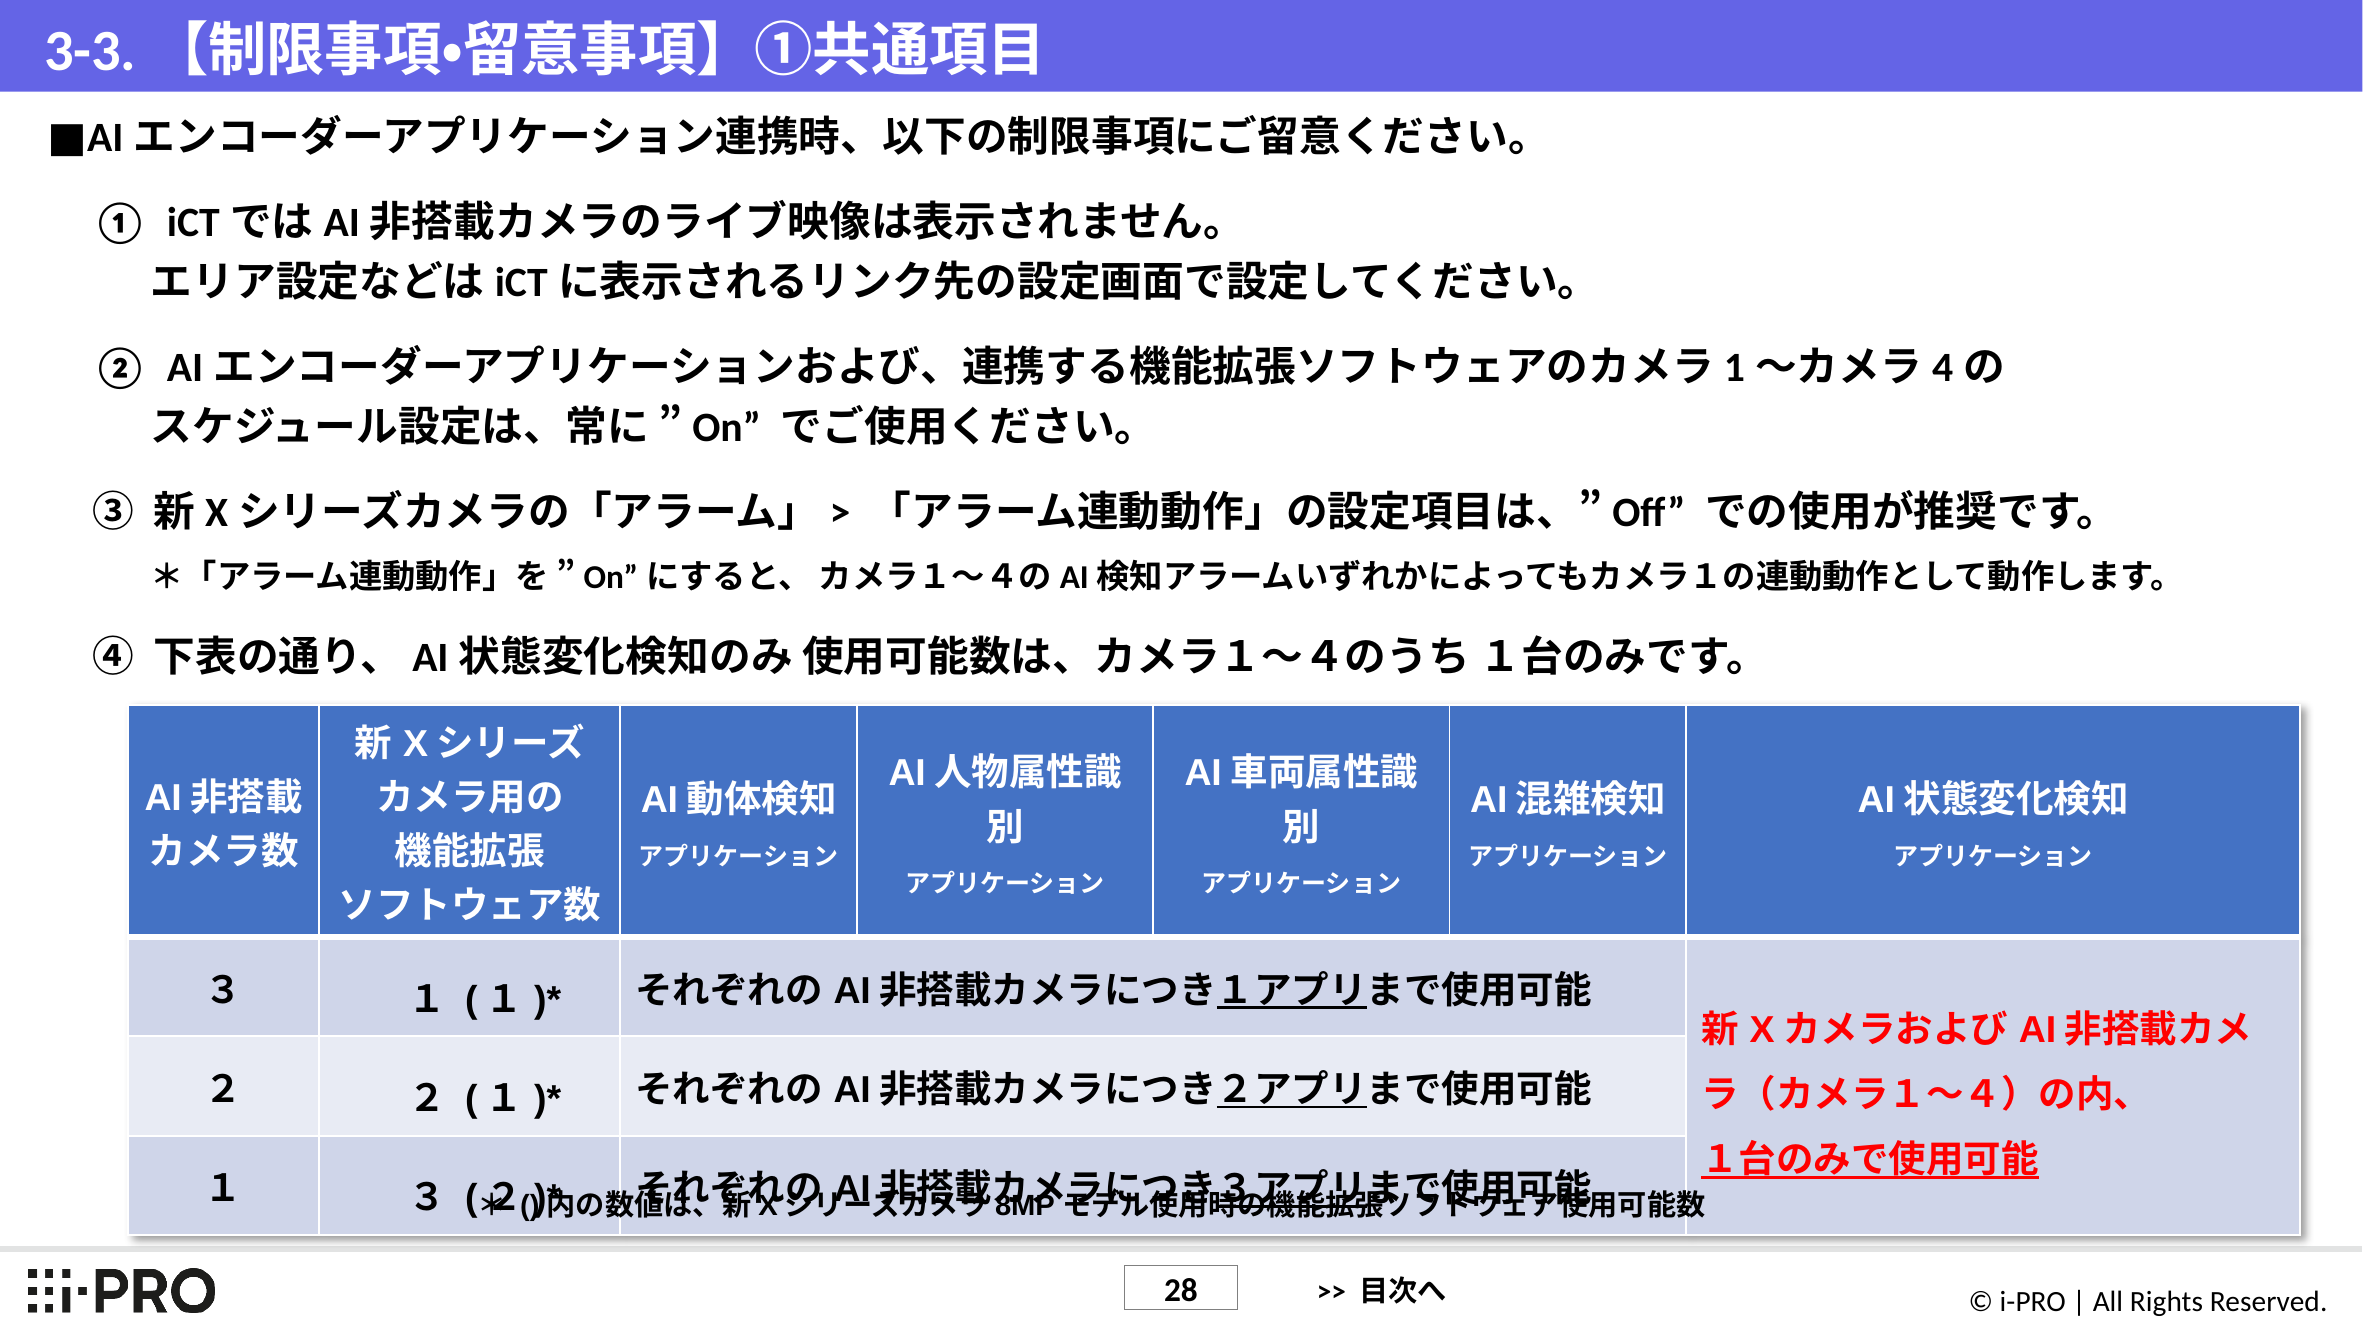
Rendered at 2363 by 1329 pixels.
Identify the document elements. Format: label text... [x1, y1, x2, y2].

table_header AI非搭載 カメラ数 [129, 706, 318, 934]
text_box ＊ ()内の数値は、新Xシリーズカメラ8MPモデル使用時の機能拡張ソフトウェア使用可能数 [462, 1178, 1760, 1229]
table_header AI混雑検知 アプリケーション [1450, 706, 1685, 934]
table_cell それぞれのAI非搭載カメラにつき３アプリまで使用可能 [621, 1137, 1685, 1178]
table_cell １ (１)* [320, 940, 619, 1035]
table_header AI状態変化検知 アプリケーション [1687, 706, 2299, 934]
table_cell 新XカメラおよびAI非搭載カメラ（カメラ１～４）の内、 １台のみで使用可能 [1687, 940, 2299, 1234]
table_header 新Xシリーズ カメラ用の 機能拡張 ソフトウェア数 [320, 706, 619, 934]
table_header AI車両属性識別 アプリケーション [1154, 706, 1449, 934]
table_header AI動体検知 アプリケーション [621, 706, 856, 934]
table_cell ２ [129, 1037, 318, 1135]
table_cell それぞれのAI非搭載カメラにつき３アプリまで使用可能 [621, 1229, 1685, 1234]
title 3-3.【制限事項・留意事項】①共通項目 [0, 0, 2363, 89]
text_box >> 目次へ [1302, 1264, 1462, 1315]
picture [28, 1268, 215, 1313]
table_cell ３ (２)* [320, 1137, 619, 1234]
table_cell １ [129, 1137, 318, 1234]
table_cell ３ [129, 940, 318, 1035]
table_cell ２ (１)* [320, 1037, 619, 1135]
table_cell それぞれのAI非搭載カメラにつき２アプリまで使用可能 [621, 1037, 1685, 1135]
table_header AI人物属性識別 アプリケーション [858, 706, 1152, 934]
list ■AIエンコーダーアプリケーション連携時、以下の制限事項にご留意ください。 ① iCTではAI非搭載カメラのライブ映像は表示されません。 エリア設定などはiCTに表示されるリンク先の設定画面で設定してください。 ② AIエンコーダーアプリケーションおよび、連携する機能拡張ソフトウェアのカメラ1～カメラ4の スケジュール設定は、常に ”On” でご使用ください。 ③ 新Xシリーズカメラの「アラーム」> 「アラーム連動動作」の設定項目は、”Off” での使用が推奨です。 ＊「アラーム連動動作」を ”On”にすると、 カメラ１～４のAI検知アラームいずれかによってもカメラ１の連動動作として動作します。 ④ 下表の通り、AI状態変化検知のみ 使用可能数は、カメラ１～４のうち １台のみです。 [32, 92, 2300, 329]
table_cell それぞれのAI非搭載カメラにつき１アプリまで使用可能 [621, 940, 1685, 1035]
